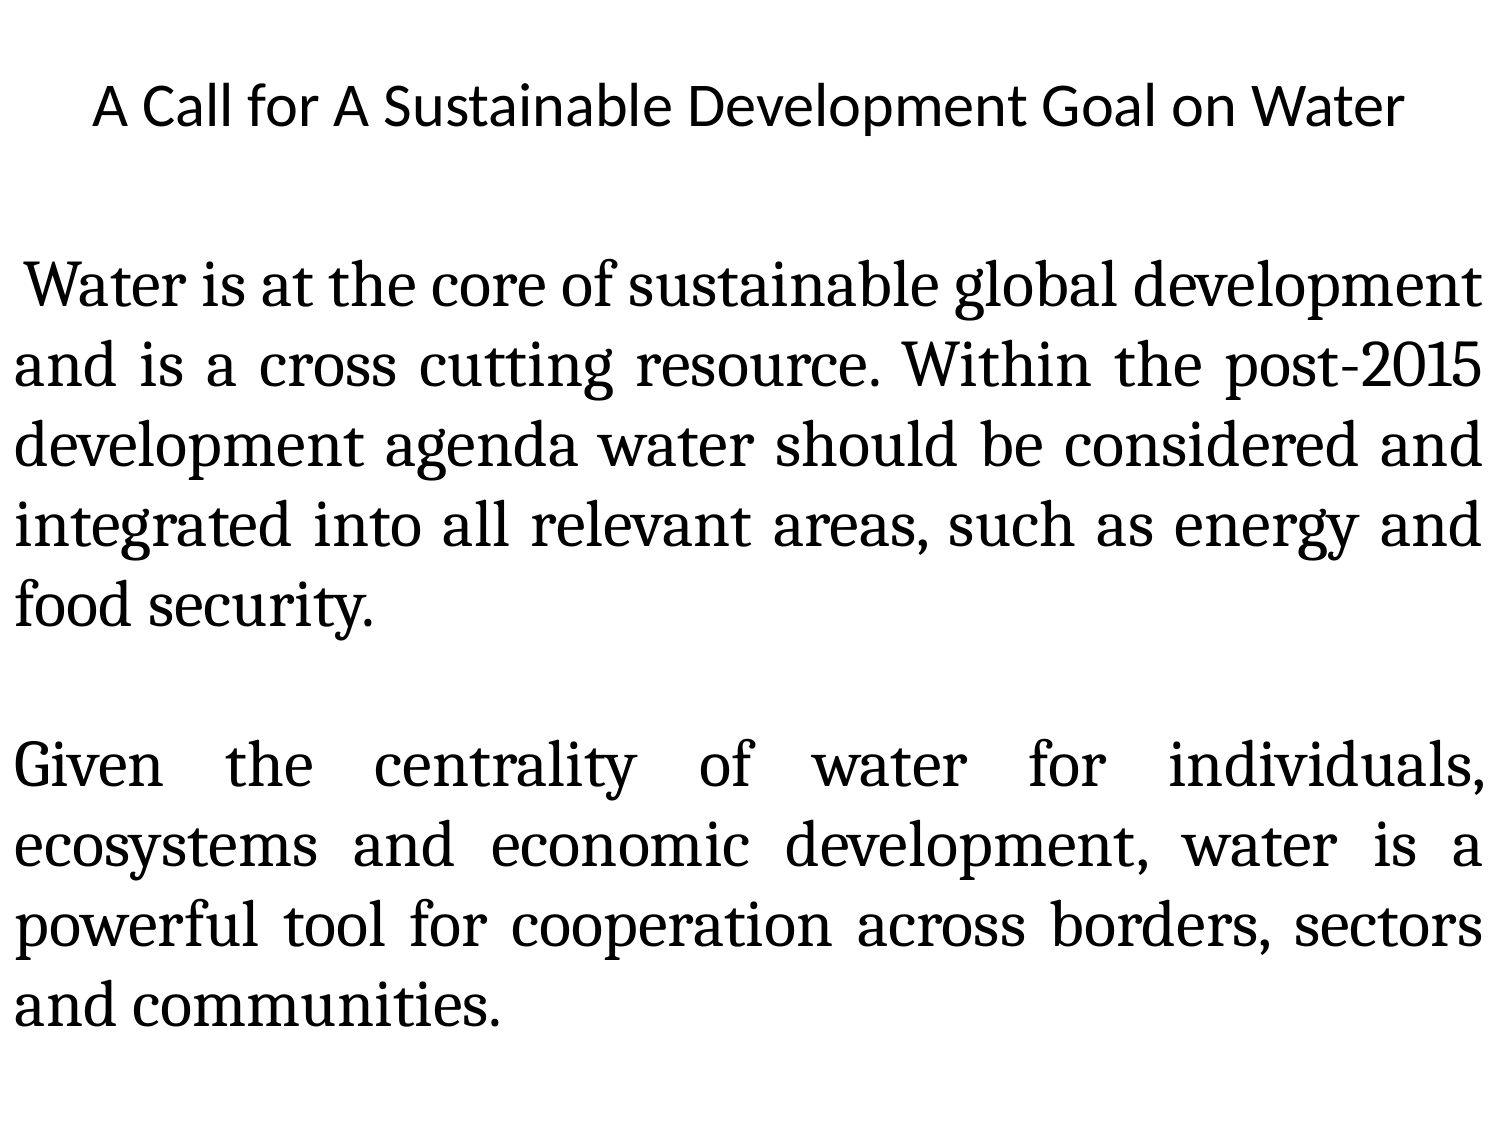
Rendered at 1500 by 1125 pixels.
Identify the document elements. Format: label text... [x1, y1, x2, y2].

text_box Water is at the core of sustainable global development and is a cross cutting resource. Within the post-2015 development agenda water should be considered and integrated into all relevant areas, such as energy and food security. Given the centrality of water for individuals, ecosystems and economic development, water is a powerful tool for cooperation across borders, sectors and communities. [0, 232, 1500, 1047]
title A Call for A Sustainable Development Goal on Water [75, 45, 1425, 232]
